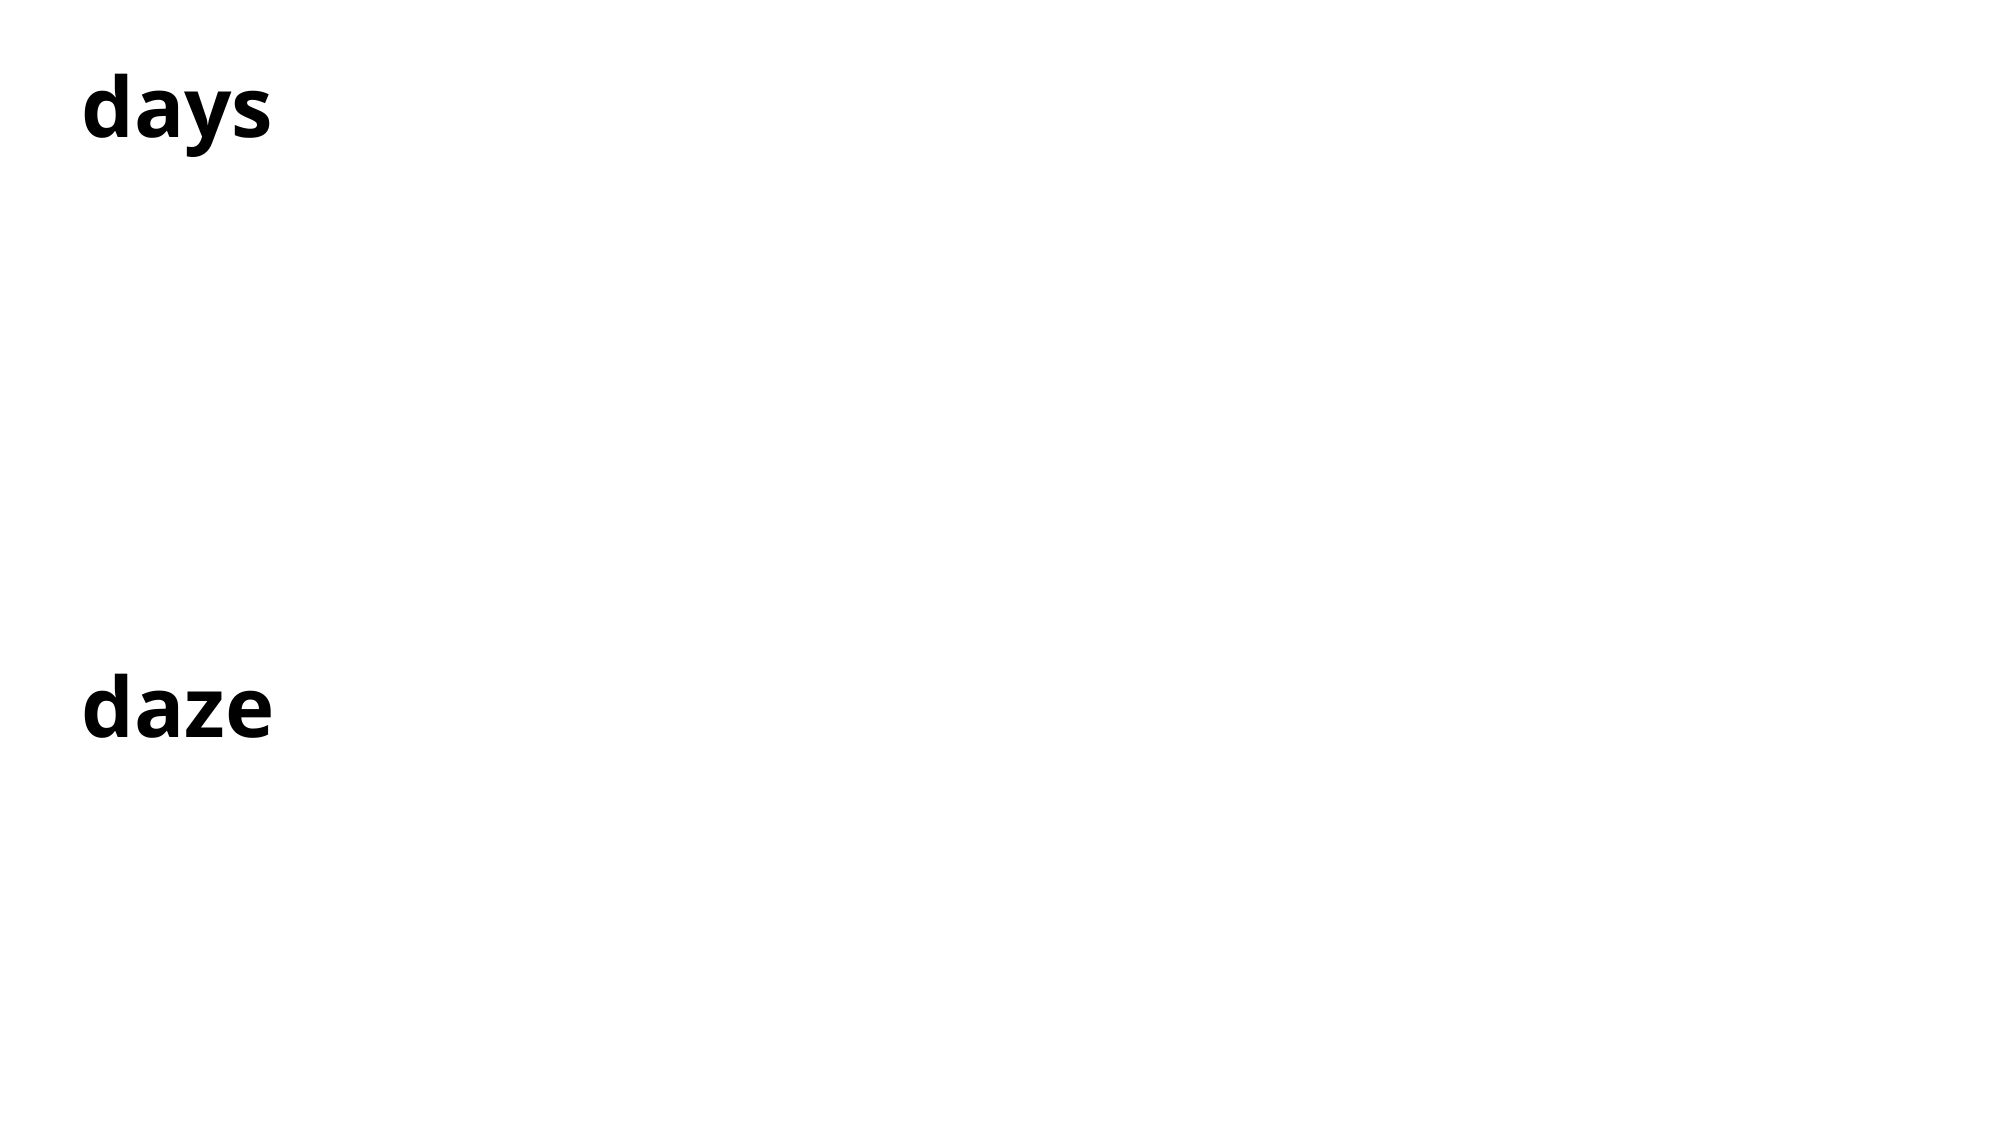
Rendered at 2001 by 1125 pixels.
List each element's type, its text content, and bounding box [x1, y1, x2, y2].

text_box days daze [44, 46, 1947, 862]
